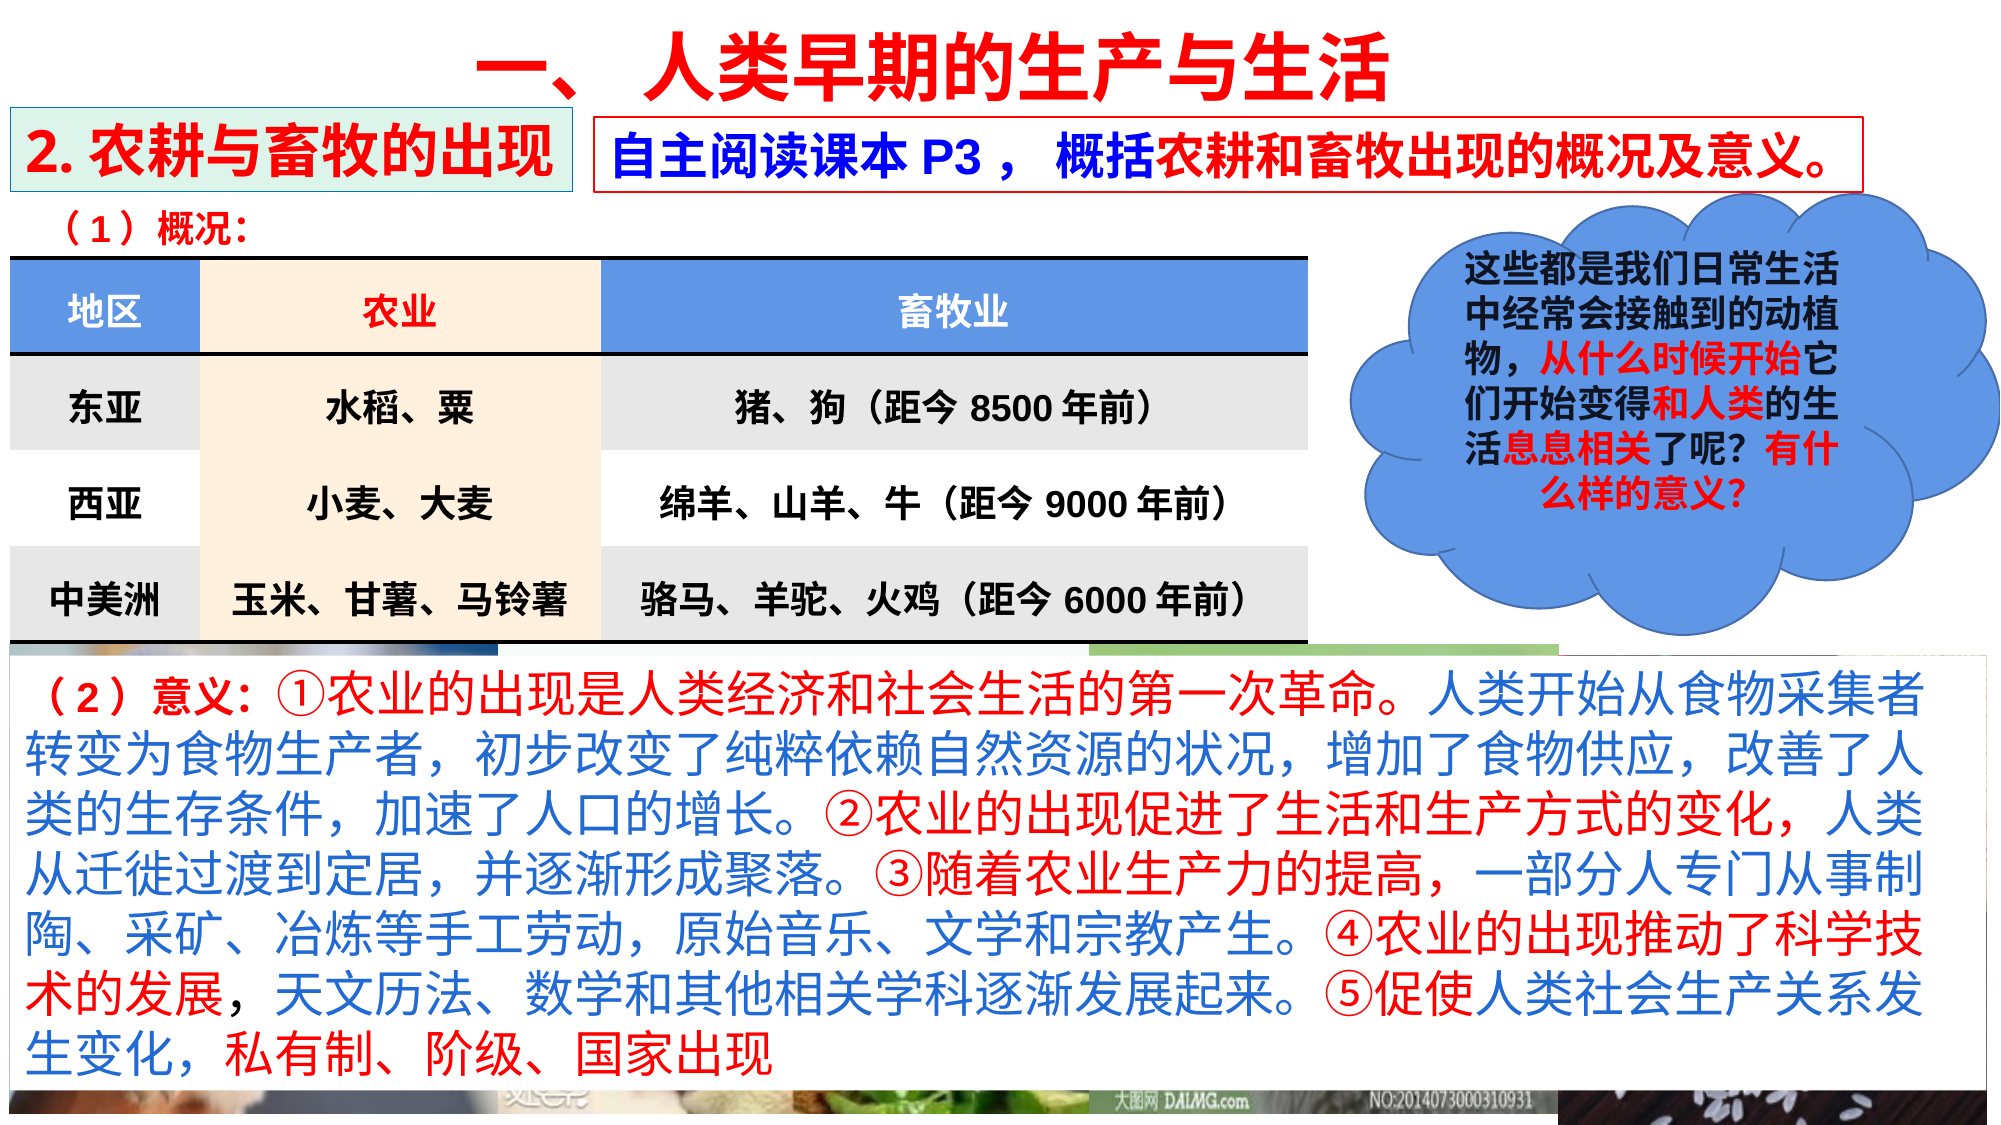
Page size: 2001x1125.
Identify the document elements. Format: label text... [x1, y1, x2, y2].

text_box （1）概况： [28, 197, 271, 258]
text_box 2.农耕与畜牧的出现 [10, 107, 573, 192]
table_header 农业 [200, 260, 601, 352]
table_cell 东亚 [10, 356, 200, 450]
text_box 这些都是我们日常生活中经常会接触到的动植物，从什么时候开始它们开始变得和人类的生活息息相关了呢？有什么样的意义？ [1349, 192, 2000, 636]
text_box 一、 人类早期的生产与生活 [460, 13, 1592, 118]
table_cell 中美洲 [10, 546, 200, 640]
text_box 自主阅读课本P3， 概括农耕和畜牧出现的概况及意义。 [594, 117, 1864, 192]
table_cell 猪、狗（距今8500年前） [601, 356, 1308, 450]
table_header 畜牧业 [601, 260, 1308, 352]
table_header 地区 [10, 260, 200, 352]
picture [9, 644, 1987, 1125]
table_cell 骆马、羊驼、火鸡（距今6000年前） [601, 546, 1308, 640]
table_cell 玉米、甘薯、马铃薯 [200, 546, 601, 640]
table_cell 小麦、大麦 [200, 450, 601, 546]
table_cell 水稻、粟 [200, 356, 601, 450]
table_cell 绵羊、山羊、牛（距今9000年前） [601, 450, 1308, 546]
table_cell 西亚 [10, 450, 200, 546]
